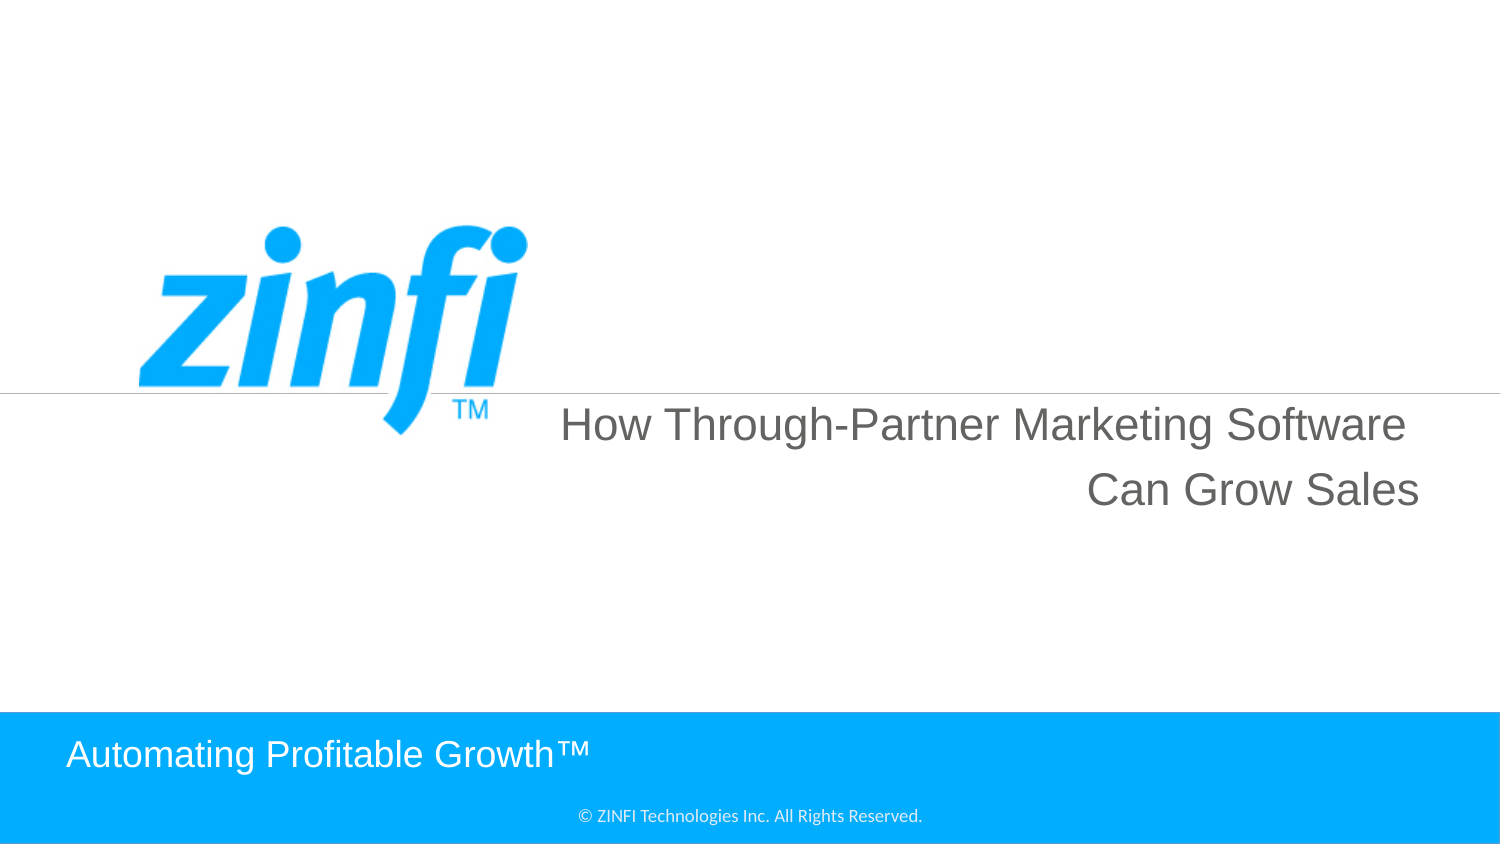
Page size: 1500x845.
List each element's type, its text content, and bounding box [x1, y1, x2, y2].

title Automating Profitable Growth™ [51, 727, 756, 793]
list How Through-Partner Marketing Software Can Grow Sales [527, 393, 1435, 521]
picture [139, 218, 528, 441]
